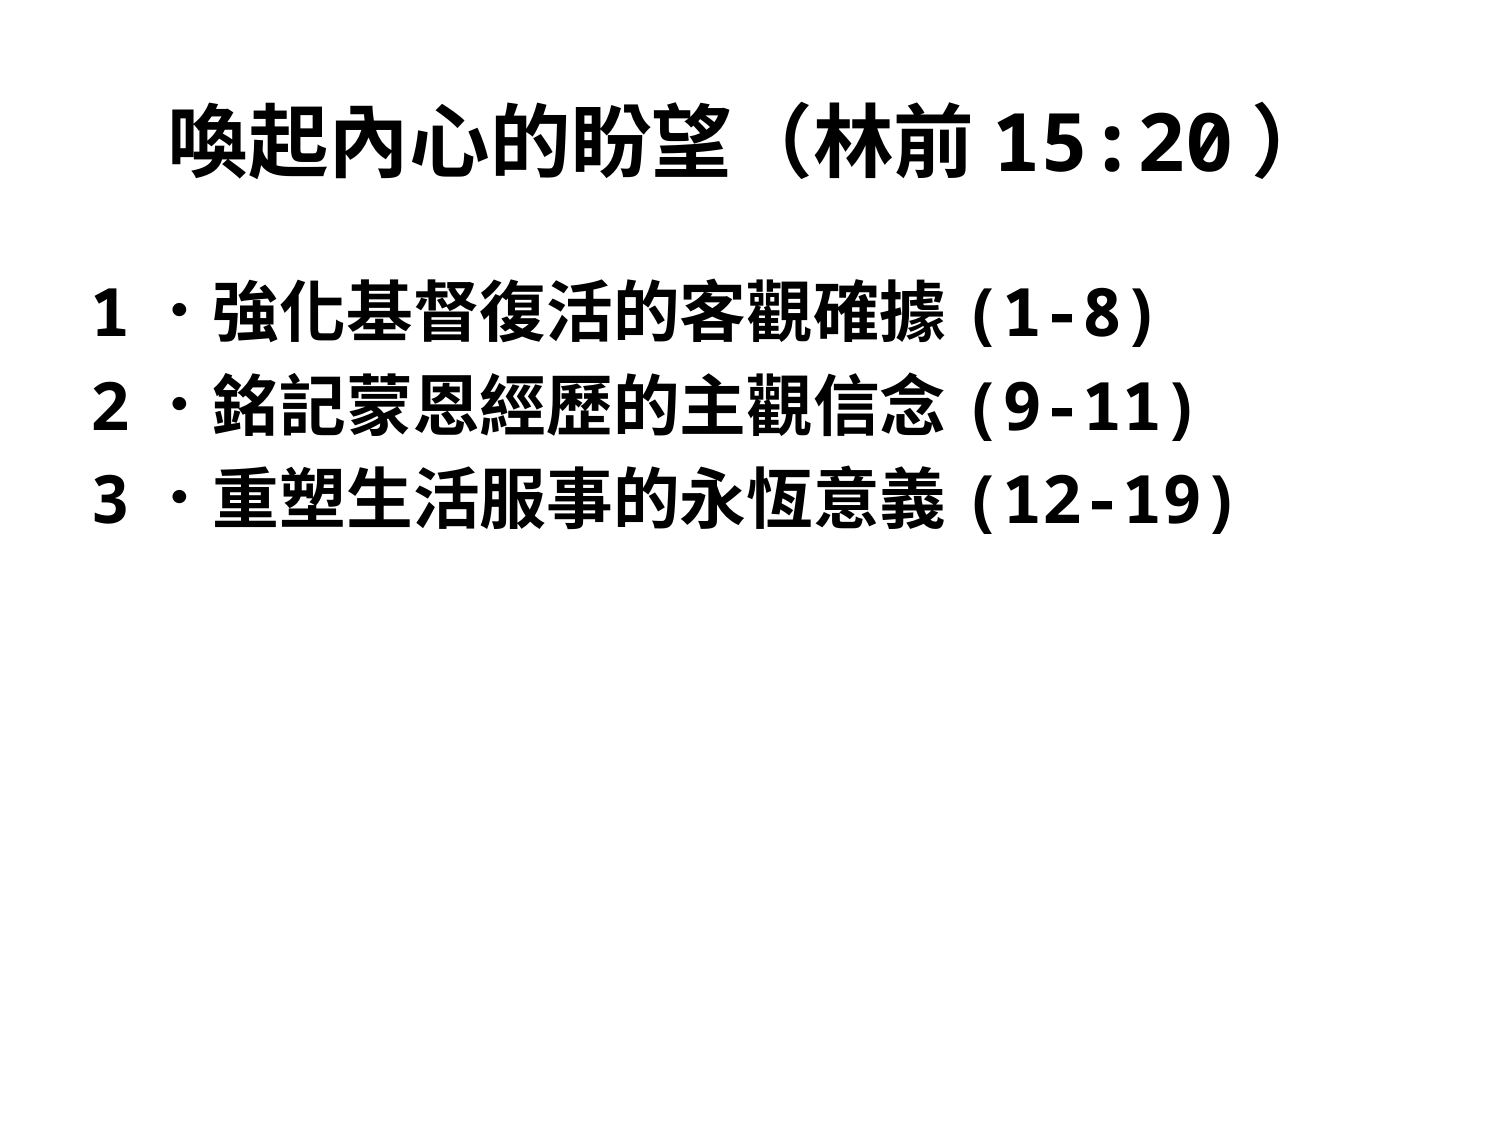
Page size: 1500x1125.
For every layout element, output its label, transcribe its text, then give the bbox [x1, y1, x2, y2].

title 喚起內心的盼望（林前15:20） [75, 45, 1425, 233]
list 1．強化基督復活的客觀確據(1-8) 2．銘記蒙恩經歷的主觀信念(9-11) 3．重塑生活服事的永恆意義(12-19) [75, 262, 1425, 1005]
